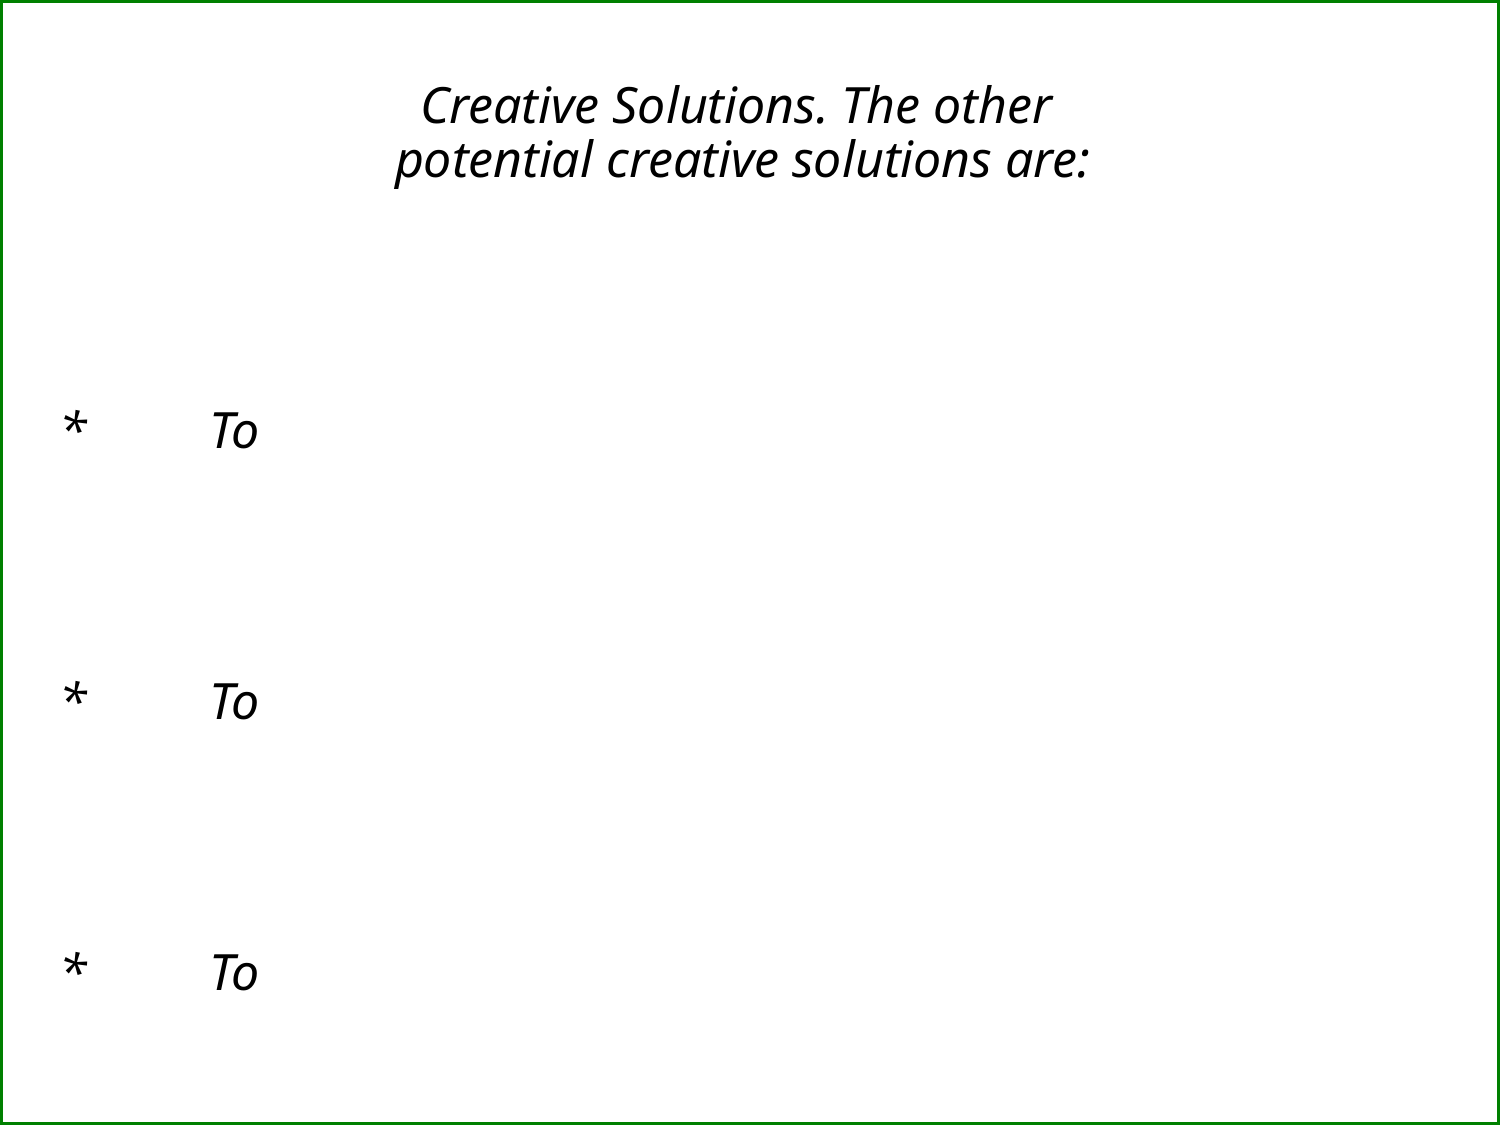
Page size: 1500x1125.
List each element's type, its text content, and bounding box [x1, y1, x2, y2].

text_box [0, 0, 1500, 1125]
text_box Creative Solutions. The other potential creative solutions are: * To * To * To [44, 71, 1442, 1008]
